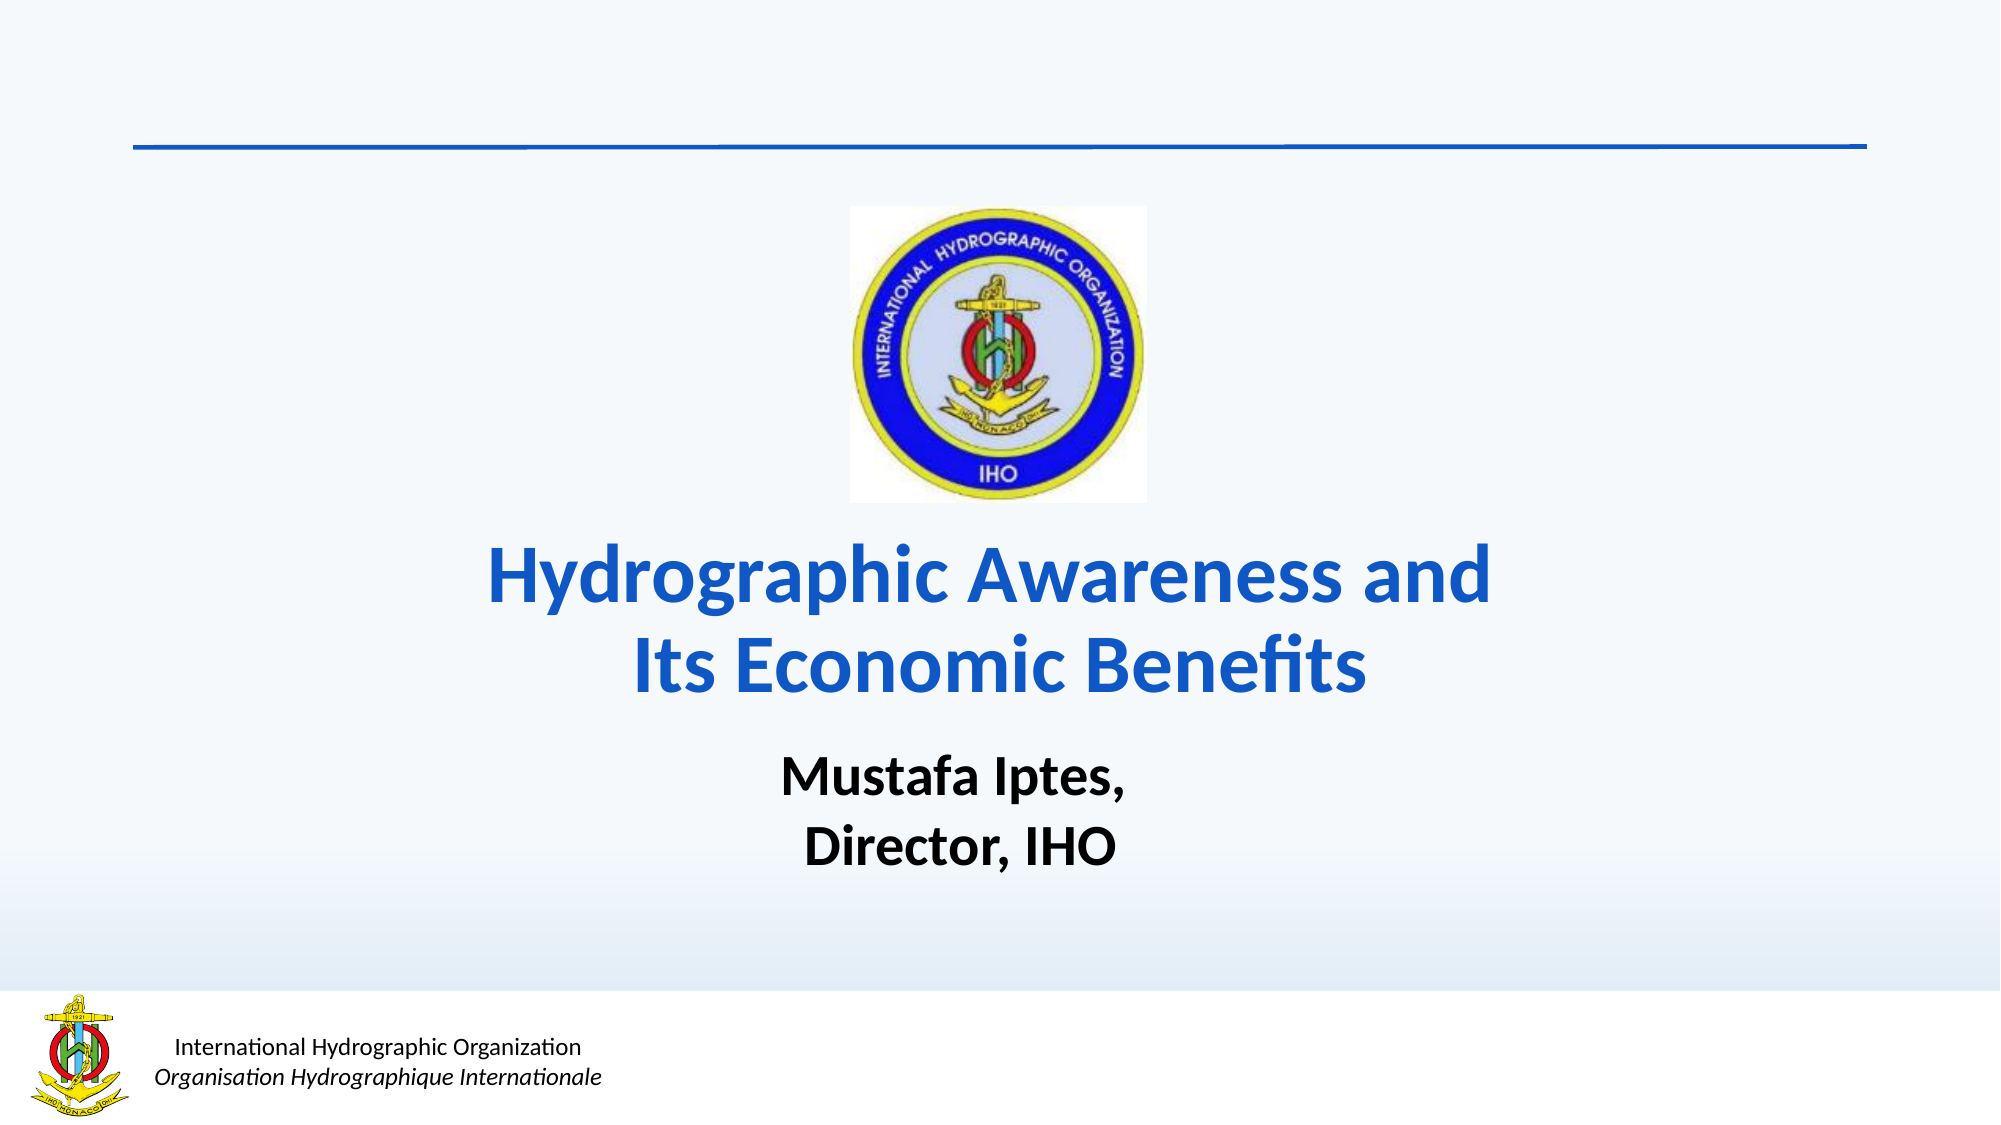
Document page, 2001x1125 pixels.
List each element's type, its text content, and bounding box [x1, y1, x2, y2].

text_box Mustafa Iptes, Director, IHO [0, 755, 1961, 929]
picture [850, 206, 1147, 503]
title Hydrographic Awareness and Its Economic Benefits [0, 527, 2000, 714]
picture [22, 990, 134, 1125]
